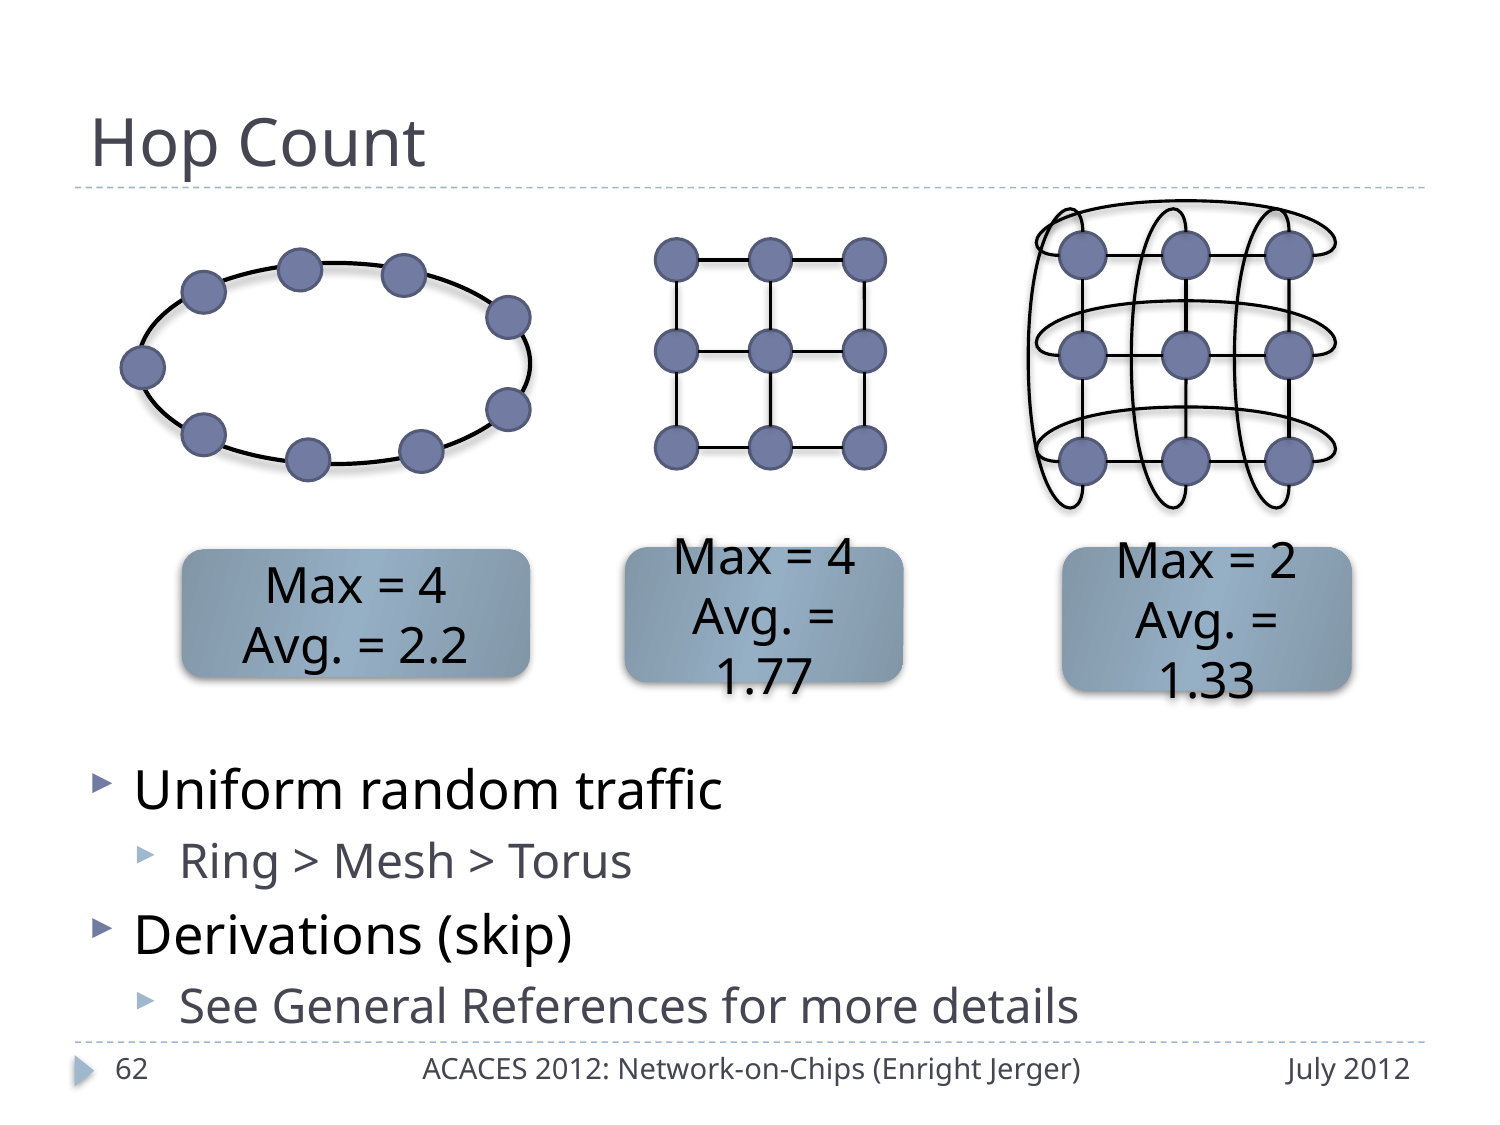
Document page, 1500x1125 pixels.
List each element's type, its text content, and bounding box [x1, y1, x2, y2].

text_box [283, 247, 317, 254]
text_box Max = 4 Avg. = 1.77 [624, 547, 904, 682]
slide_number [1230, 1042, 1426, 1103]
slide_number 61 [100, 1042, 256, 1103]
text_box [1059, 231, 1313, 486]
footer ACACES 2012: Network-on-Chips (Enright Jerger) [311, 1042, 1192, 1103]
title Hop Count [75, 24, 1425, 188]
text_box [655, 238, 886, 470]
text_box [120, 254, 531, 482]
text_box Max = 2 Avg. = 1.33 [1062, 547, 1352, 691]
text_box Max = 4 Avg. = 2.2 [181, 549, 531, 677]
list Uniform random traffic Ring > Mesh > Torus Derivations (skip) See General References for more details [74, 747, 1425, 1050]
